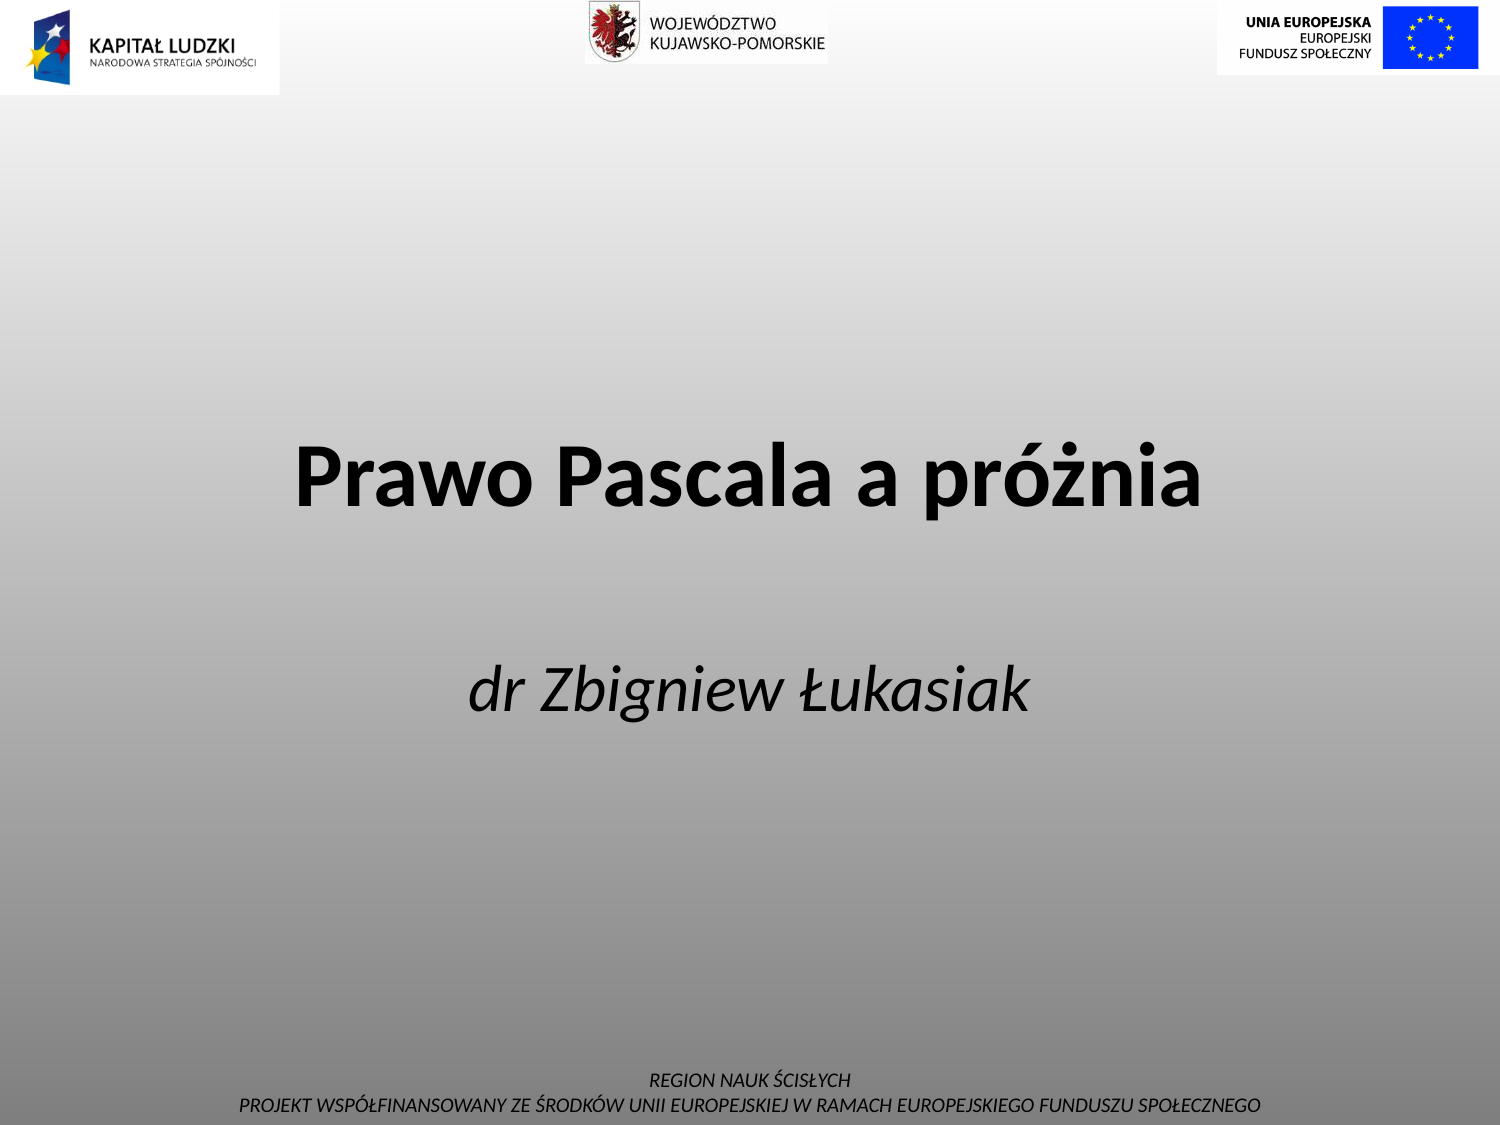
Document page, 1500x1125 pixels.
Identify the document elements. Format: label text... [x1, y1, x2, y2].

picture [585, 0, 828, 64]
picture [1217, 0, 1500, 75]
picture [0, 0, 280, 95]
title Prawo Pascala a próżnia [112, 349, 1388, 591]
subtitle dr Zbigniew Łukasiak [225, 637, 1275, 925]
